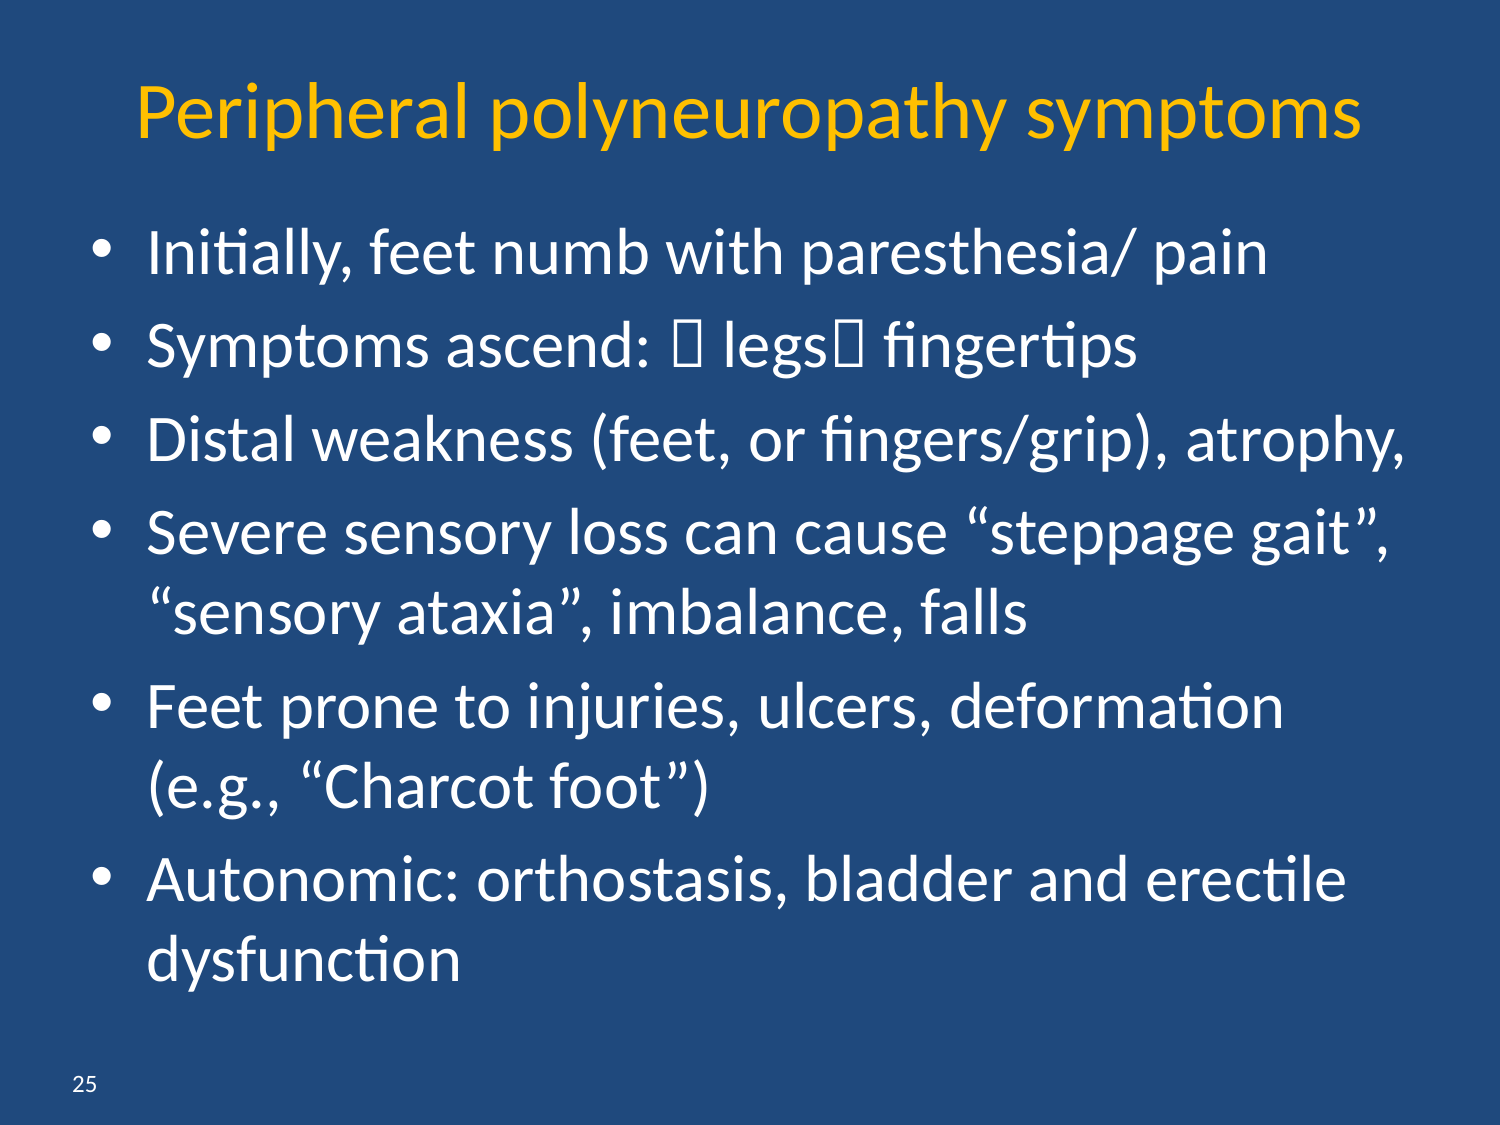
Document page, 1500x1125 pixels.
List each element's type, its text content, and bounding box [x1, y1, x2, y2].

slide_number 25 [20, 1052, 113, 1113]
title Peripheral polyneuropathy symptoms [75, 12, 1425, 200]
list Initially, feet numb with paresthesia/ pain Symptoms ascend:  legs fingertips Distal weakness (feet, or fingers/grip), atrophy, Severe sensory loss can cause “steppage gait”, “sensory ataxia”, imbalance, falls Feet prone to injuries, ulcers, deformation (e.g., “Charcot foot”) Autonomic: orthostasis, bladder and erectile dysfunction [75, 200, 1425, 1038]
